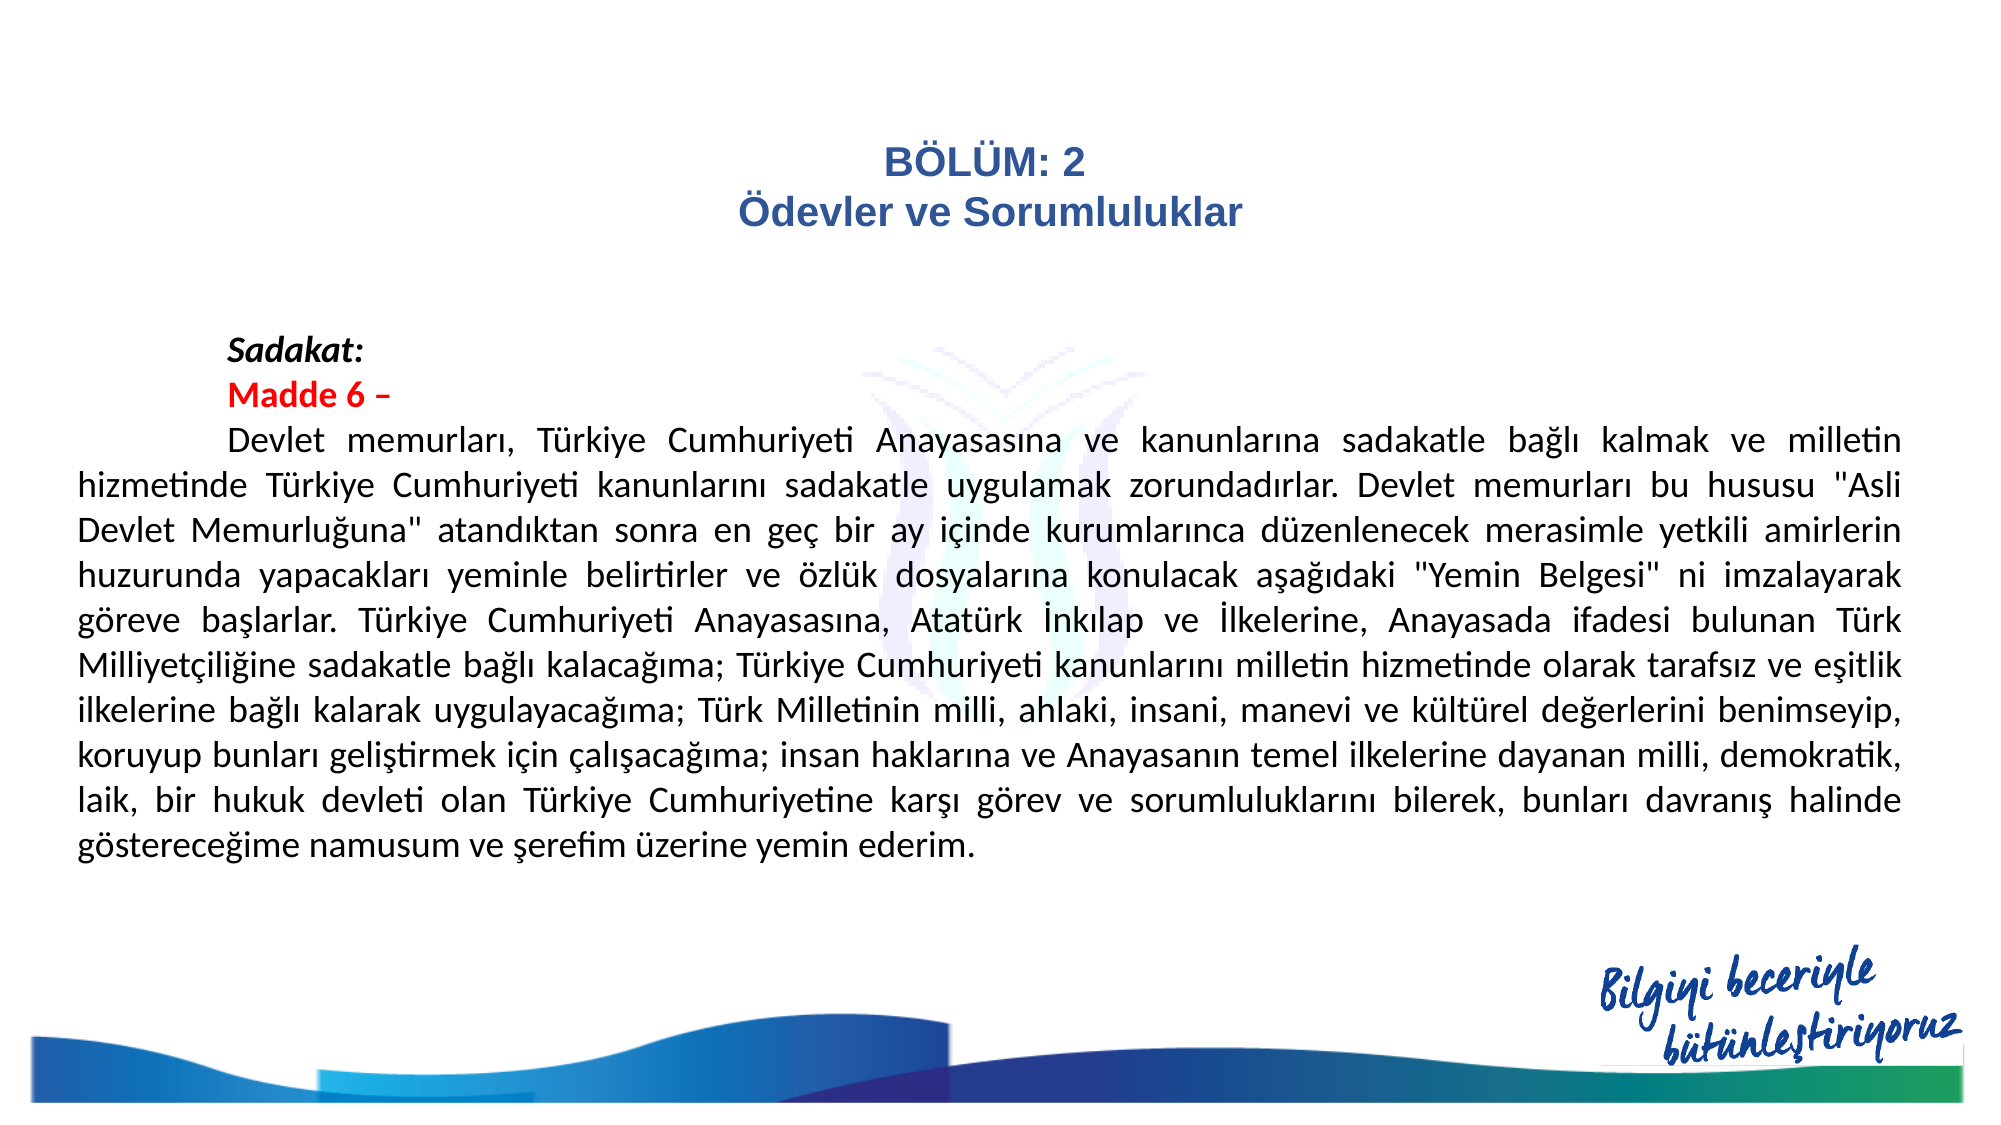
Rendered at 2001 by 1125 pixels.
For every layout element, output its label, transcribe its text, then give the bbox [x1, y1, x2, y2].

picture [0, 933, 2000, 1125]
picture [816, 302, 1183, 757]
text_box BÖLÜM: 2 Ödevler ve Sorumluluklar Sadakat: Madde 6 – Devlet memurları, Türkiye Cumhuriyeti Anayasasına ve kanunlarına sadakatle bağlı kalmak ve milletin hizmetinde Türkiye Cumhuriyeti kanunlarını sadakatle uygulamak zorundadırlar. Devlet memurları bu hususu "Asli Devlet Memurluğuna" atandıktan sonra en geç bir ay içinde kurumlarınca düzenlenecek merasimle yetkili amirlerin huzurunda yapacakları yeminle belirtirler ve özlük dosyalarına konulacak aşağıdaki "Yemin Belgesi" ni imzalayarak göreve başlarlar. Türkiye Cumhuriyeti Anayasasına, Atatürk İnkılap ve İlkelerine, Anayasada ifadesi bulunan Türk Milliyetçiliğine sadakatle bağlı kalacağıma; Türkiye Cumhuriyeti kanunlarını milletin hizmetinde olarak tarafsız ve eşitlik ilkelerine bağlı kalarak uygulayacağıma; Türk Milletinin milli, ahlaki, insani, manevi ve kültürel değerlerini benimseyip, koruyup bunları geliştirmek için çalışacağıma; insan haklarına ve Anayasanın temel ilkelerine dayanan milli, demokratik, laik, bir hukuk devleti olan Türkiye Cumhuriyetine karşı görev ve sorumluluklarını bilerek, bunları davranış halinde göstereceğime namusum ve şerefim üzerine yemin ederim. [62, 77, 1919, 918]
